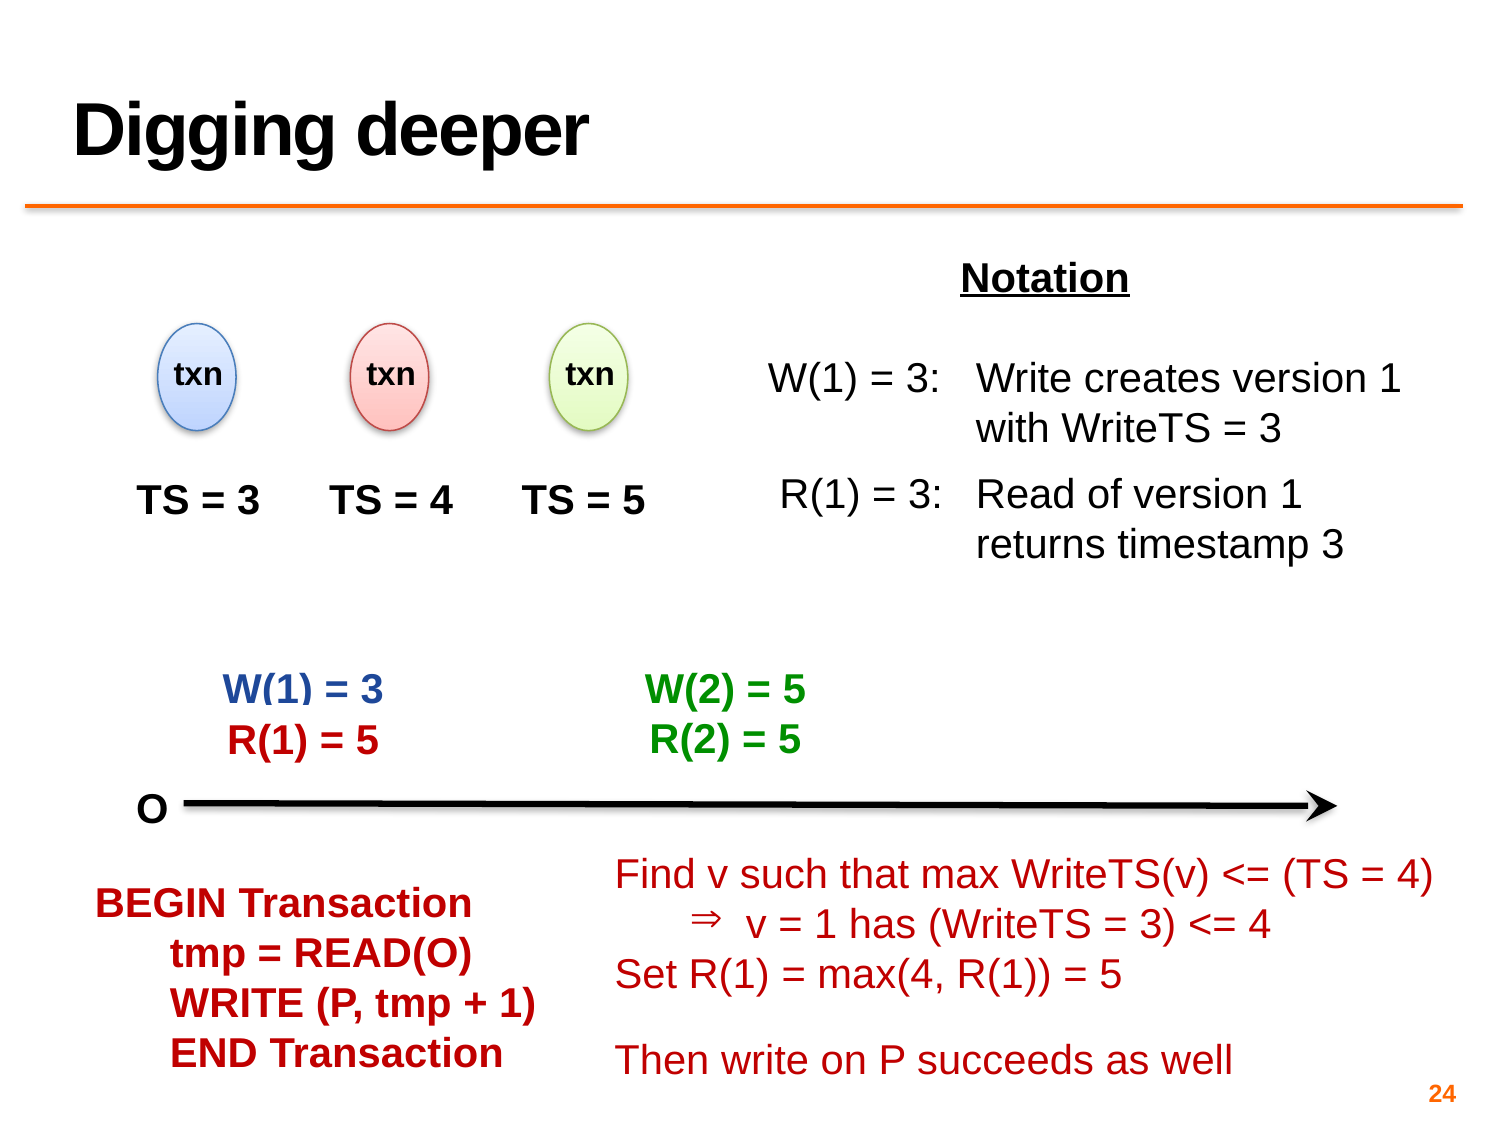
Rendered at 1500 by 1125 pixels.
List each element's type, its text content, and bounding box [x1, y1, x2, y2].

text_box Notation W(1) = 3: Write creates version 1 with WriteTS = 3 R(1) = 3: Read of version 1 returns timestamp 3 [661, 242, 1430, 575]
text_box O [121, 774, 184, 840]
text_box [183, 802, 1338, 807]
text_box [313, 323, 469, 532]
text_box Then write on P succeeds as well [599, 1025, 1249, 1091]
text_box W(1) = 3 R(1) = 3 [207, 654, 399, 770]
text_box R(1) = 5 [212, 705, 395, 770]
text_box Find v such that max WriteTS(v) <= (TS = 4) v = 1 has (WriteTS = 3) <= 4 Set R(1) = max(4, R(1)) = 5 [599, 839, 1450, 1005]
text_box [120, 323, 277, 532]
text_box W(2) = 5 R(2) = 5 [629, 654, 822, 770]
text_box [505, 323, 662, 532]
slide_number 24 [1112, 1074, 1463, 1110]
text_box BEGIN Transaction tmp = READ(O) WRITE (P, tmp + 1) END Transaction [79, 868, 598, 1084]
title Digging deeper [57, 2, 1463, 178]
